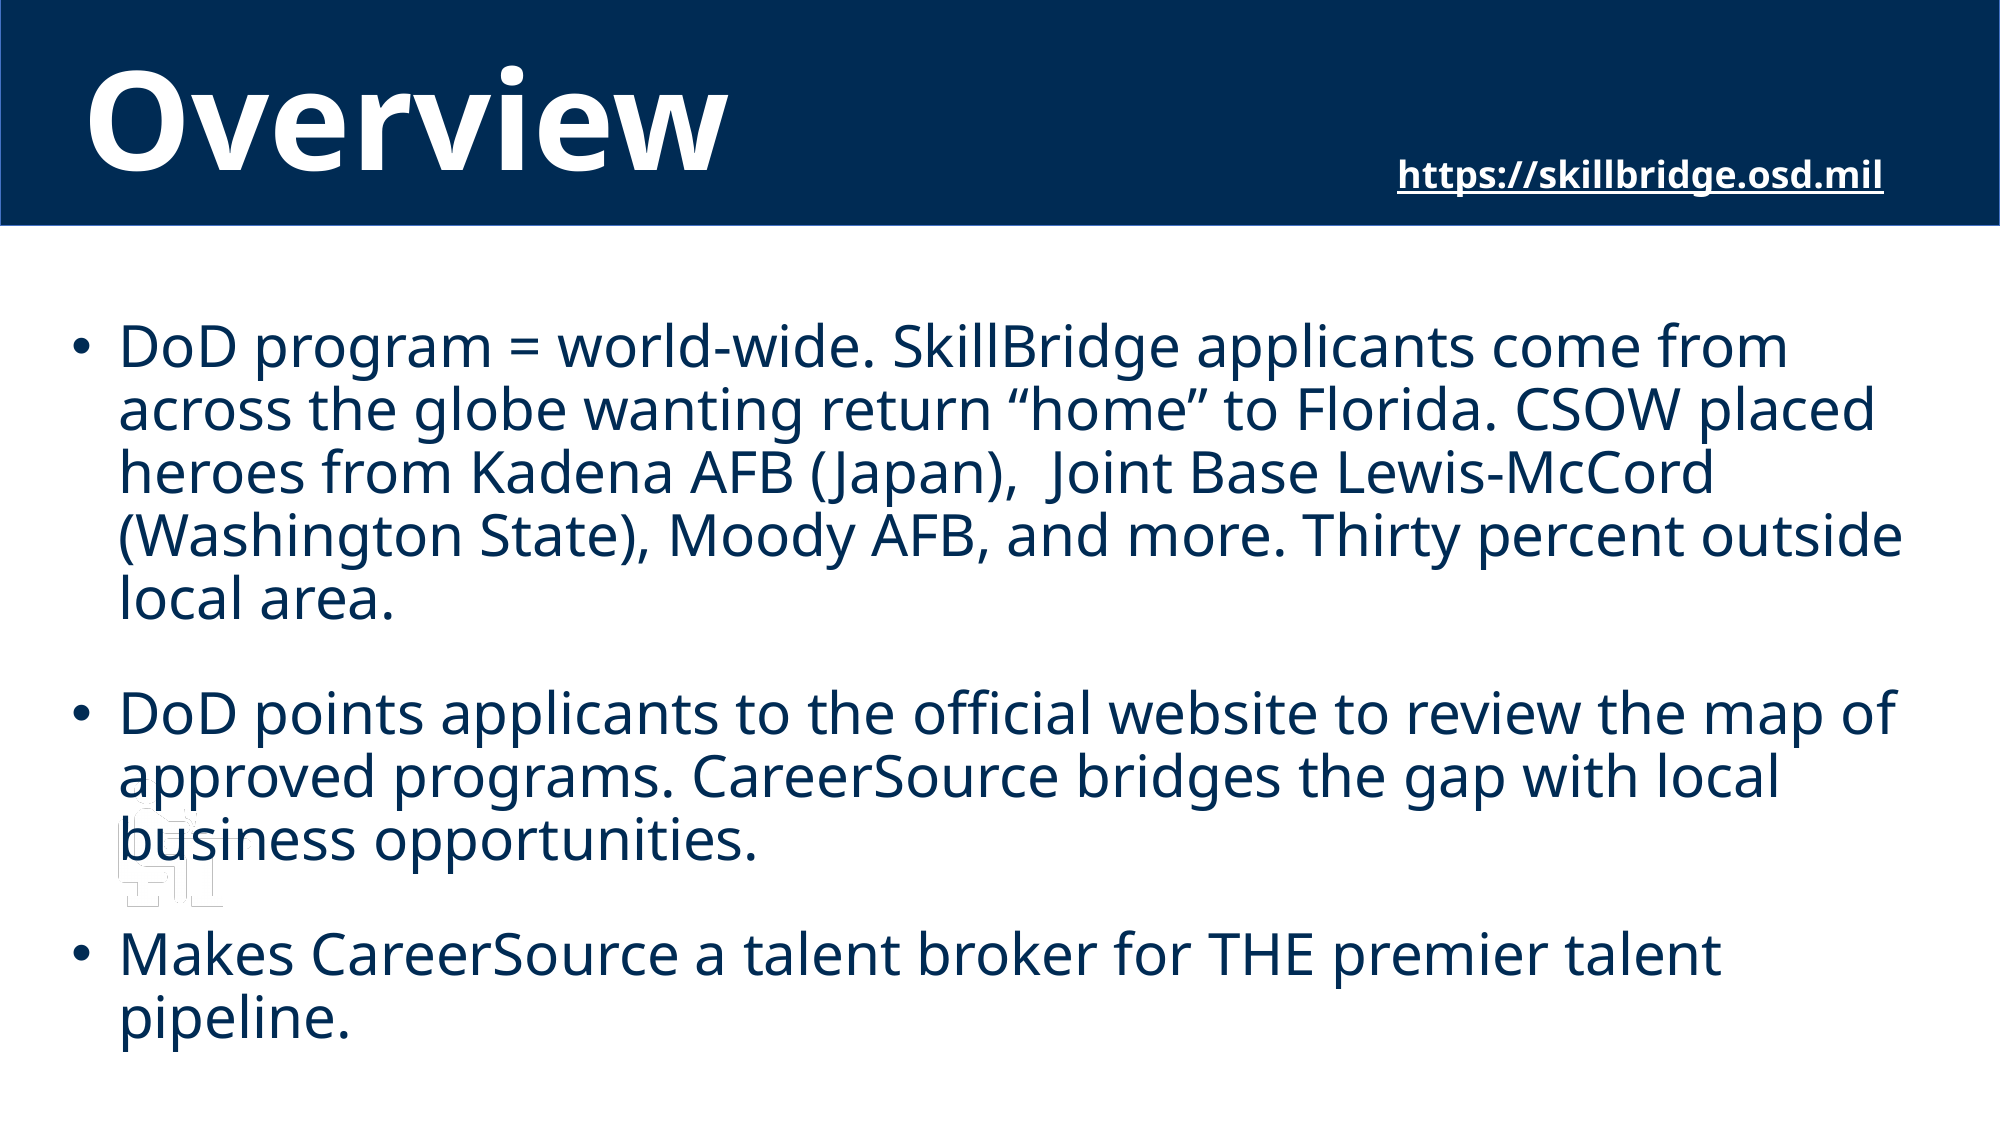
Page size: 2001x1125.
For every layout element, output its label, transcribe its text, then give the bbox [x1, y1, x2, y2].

text_box DoD program = world-wide. SkillBridge applicants come from across the globe wanting return “home” to Florida. CSOW placed heroes from Kadena AFB (Japan), Joint Base Lewis-McCord (Washington State), Moody AFB, and more. Thirty percent outside local area. DoD points applicants to the official website to review the map of approved programs. CareerSource bridges the gap with local business opportunities. Makes CareerSource a talent broker for THE premier talent pipeline. [56, 309, 1944, 1125]
text_box Overview [67, 25, 1802, 205]
picture [101, 762, 268, 929]
text_box [0, 0, 2000, 226]
text_box https://skillbridge.osd.mil [1332, 143, 1899, 209]
text_box [42, 305, 1930, 464]
